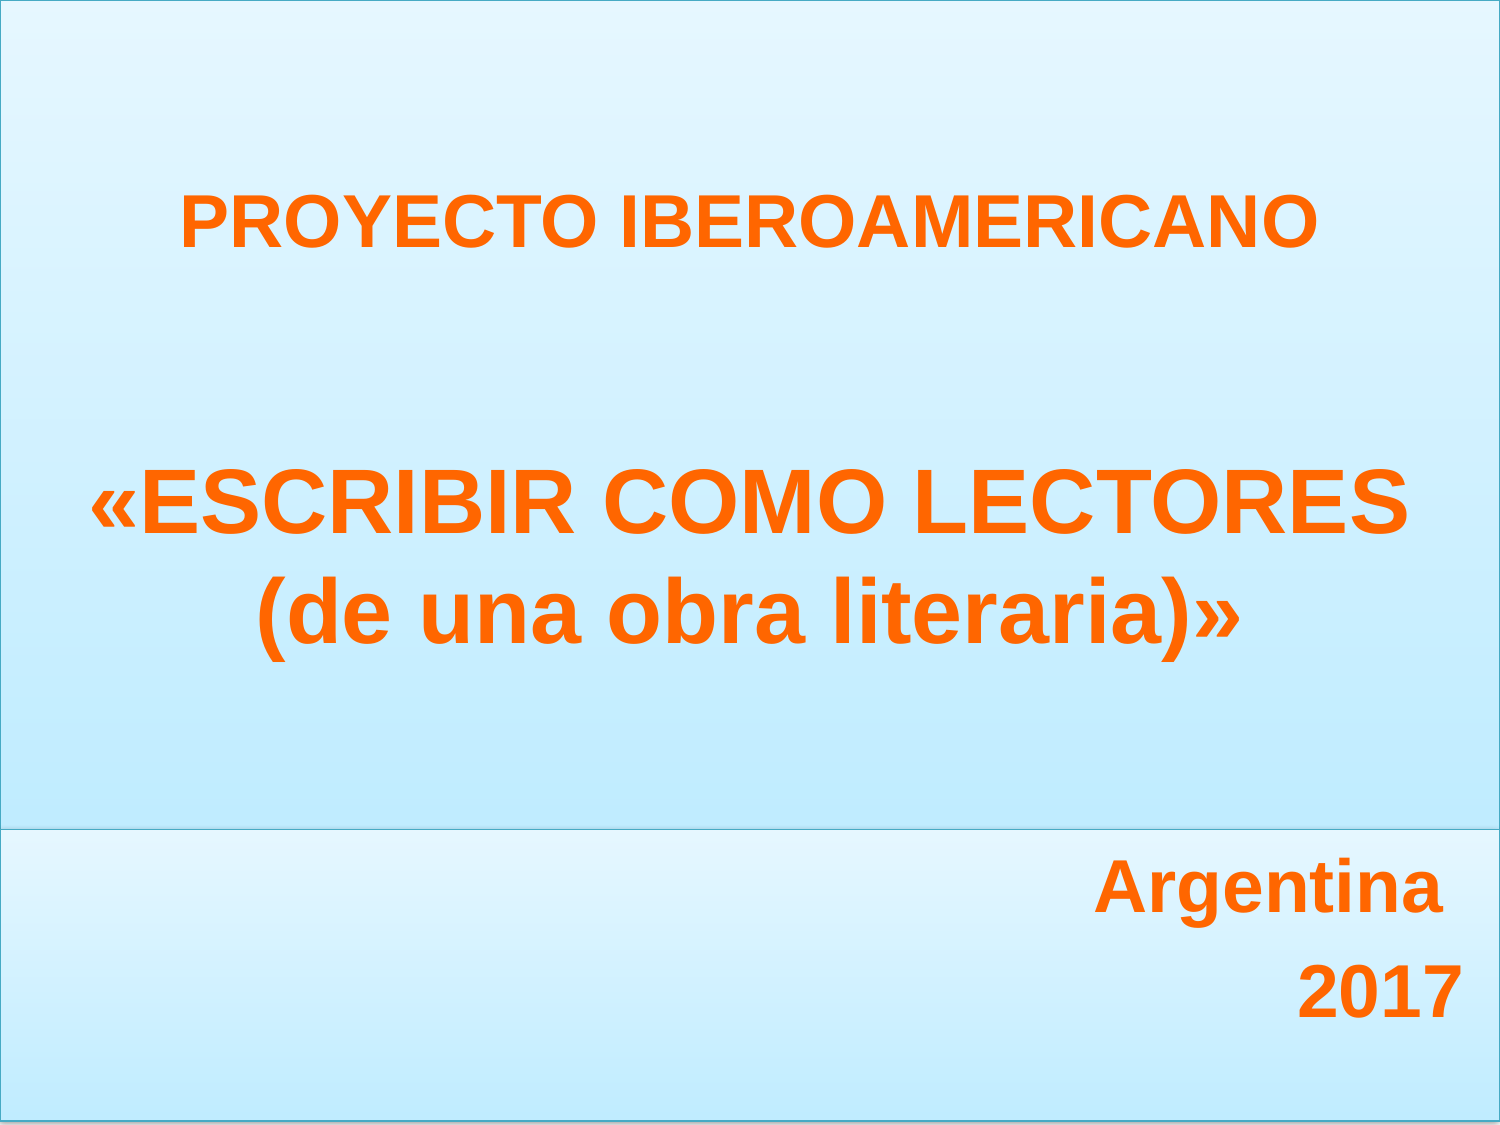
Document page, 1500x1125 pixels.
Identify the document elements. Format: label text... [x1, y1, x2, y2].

title PROYECTO IBEROAMERICANO «ESCRIBIR COMO LECTORES (de una obra literaria)» [0, 0, 1500, 828]
subtitle Argentina 2017 [0, 829, 1500, 1122]
